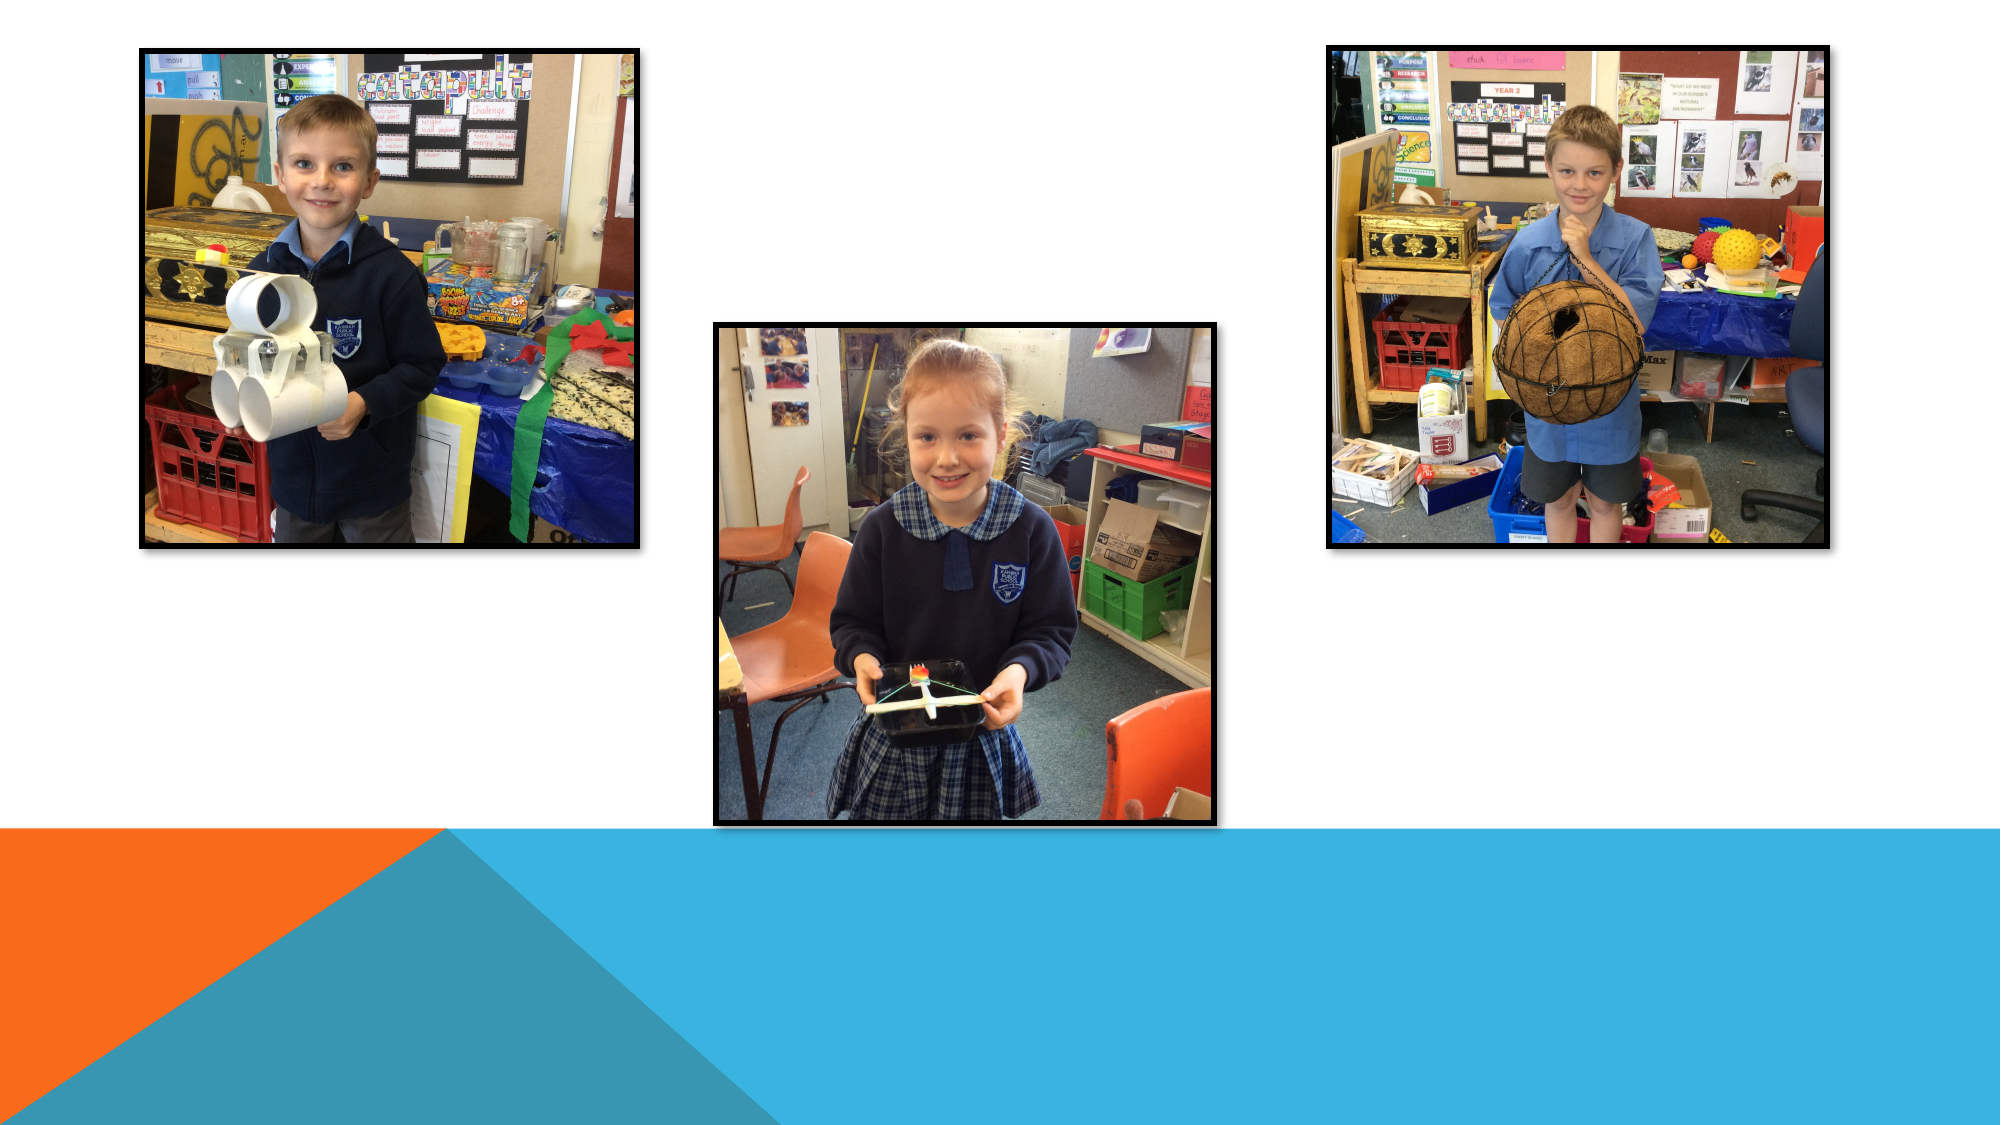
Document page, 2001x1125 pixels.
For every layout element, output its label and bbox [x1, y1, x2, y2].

picture [1332, 51, 1824, 543]
picture [144, 54, 634, 543]
picture [719, 328, 1212, 821]
